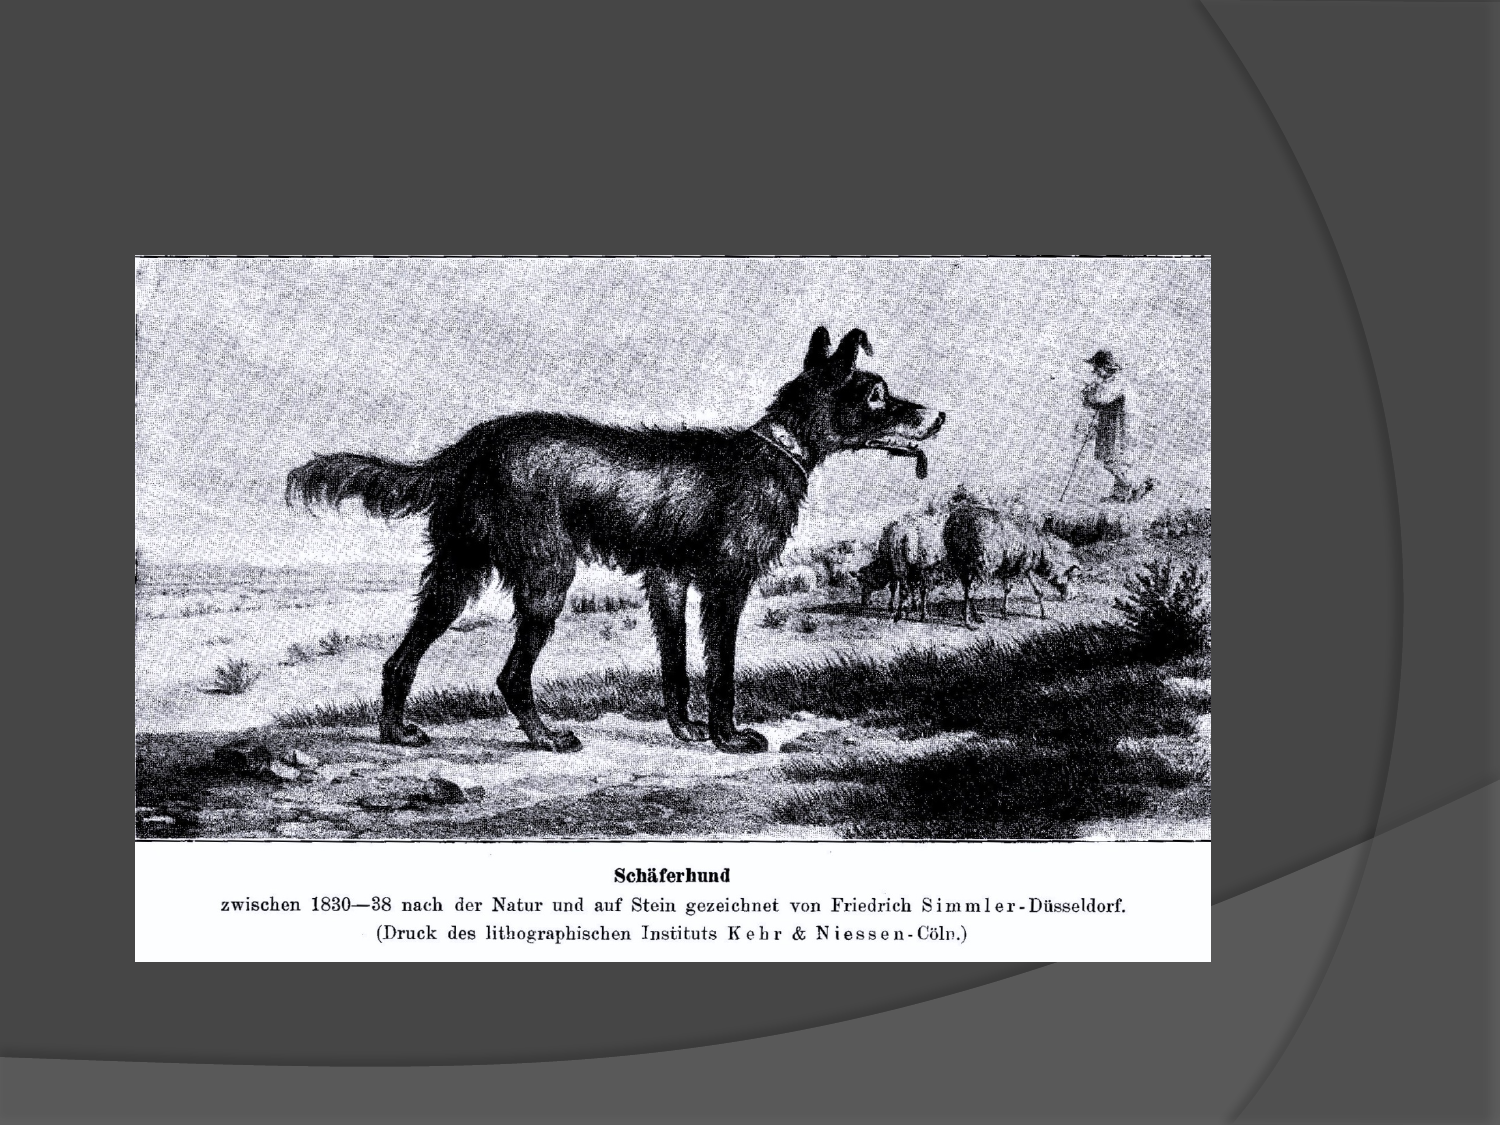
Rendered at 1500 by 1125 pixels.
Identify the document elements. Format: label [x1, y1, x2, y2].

list [135, 255, 1211, 962]
